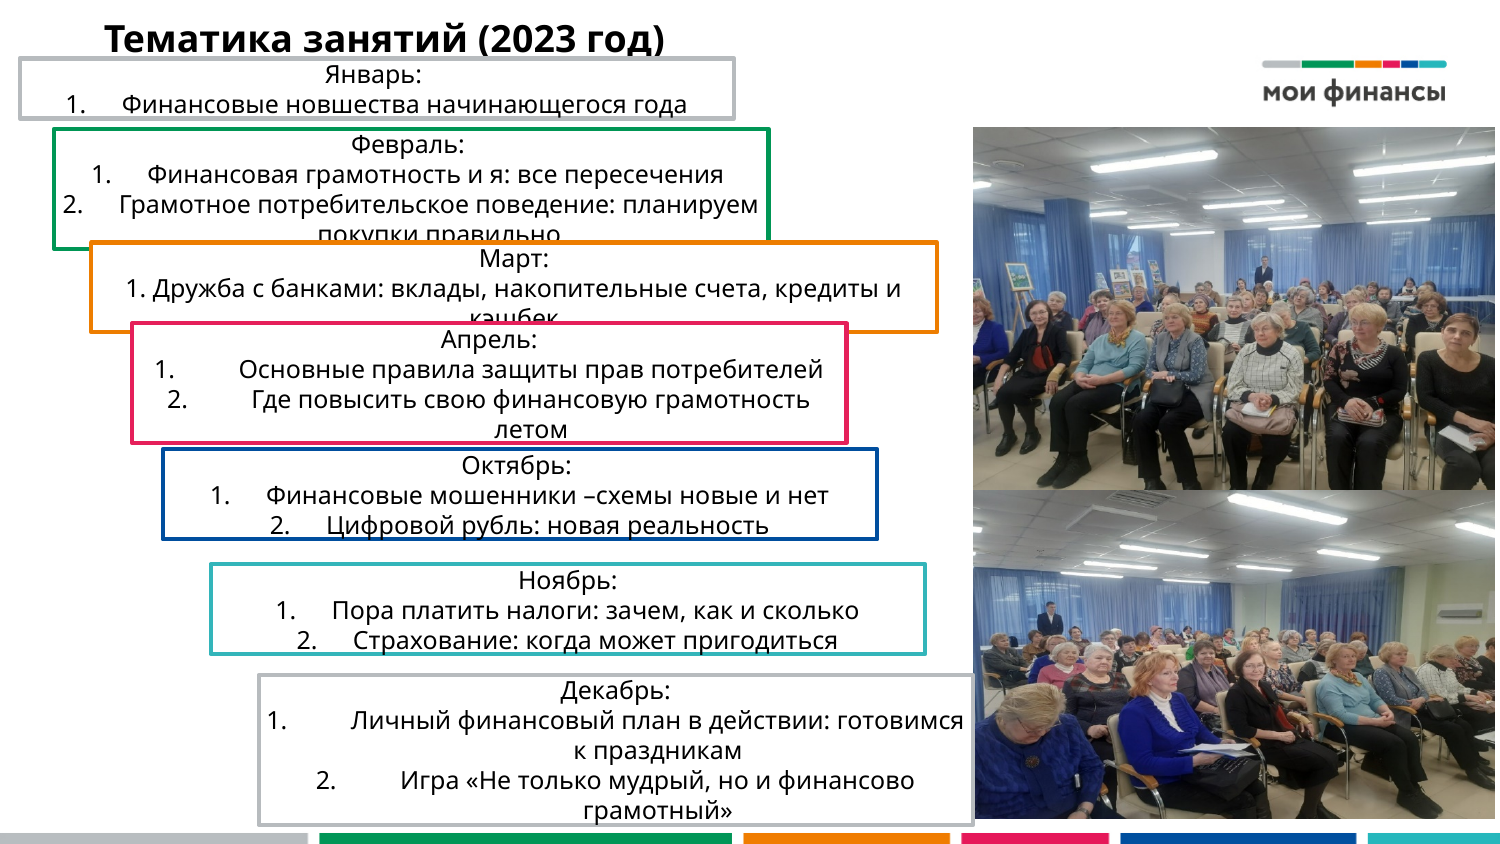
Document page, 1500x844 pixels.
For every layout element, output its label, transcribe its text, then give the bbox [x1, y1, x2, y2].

text_box Октябрь: Финансовые мошенники –схемы новые и нет Цифровой рубль: новая реальность [161, 447, 879, 541]
text_box Декабрь: Личный финансовый план в действии: готовимся к праздникам Игра «Не только мудрый, но и финансово грамотный» [257, 673, 975, 827]
text_box Март: 1. Дружба с банками: вклады, накопительные счета, кредиты и кэшбек [89, 240, 939, 334]
text_box Январь: Финансовые новшества начинающегося года [18, 56, 736, 121]
title Тематика занятий (2023 год) [103, 13, 1235, 103]
text_box Ноябрь: Пора платить налоги: зачем, как и сколько Страхование: когда может пригодиться [209, 562, 927, 656]
text_box Февраль: Финансовая грамотность и я: все пересечения Грамотное потребительское поведение: планируем покупки правильно [52, 127, 771, 251]
picture [0, 0, 1500, 844]
text_box Апрель: Основные правила защиты прав потребителей Где повысить свою финансовую грамотность летом [130, 321, 849, 445]
